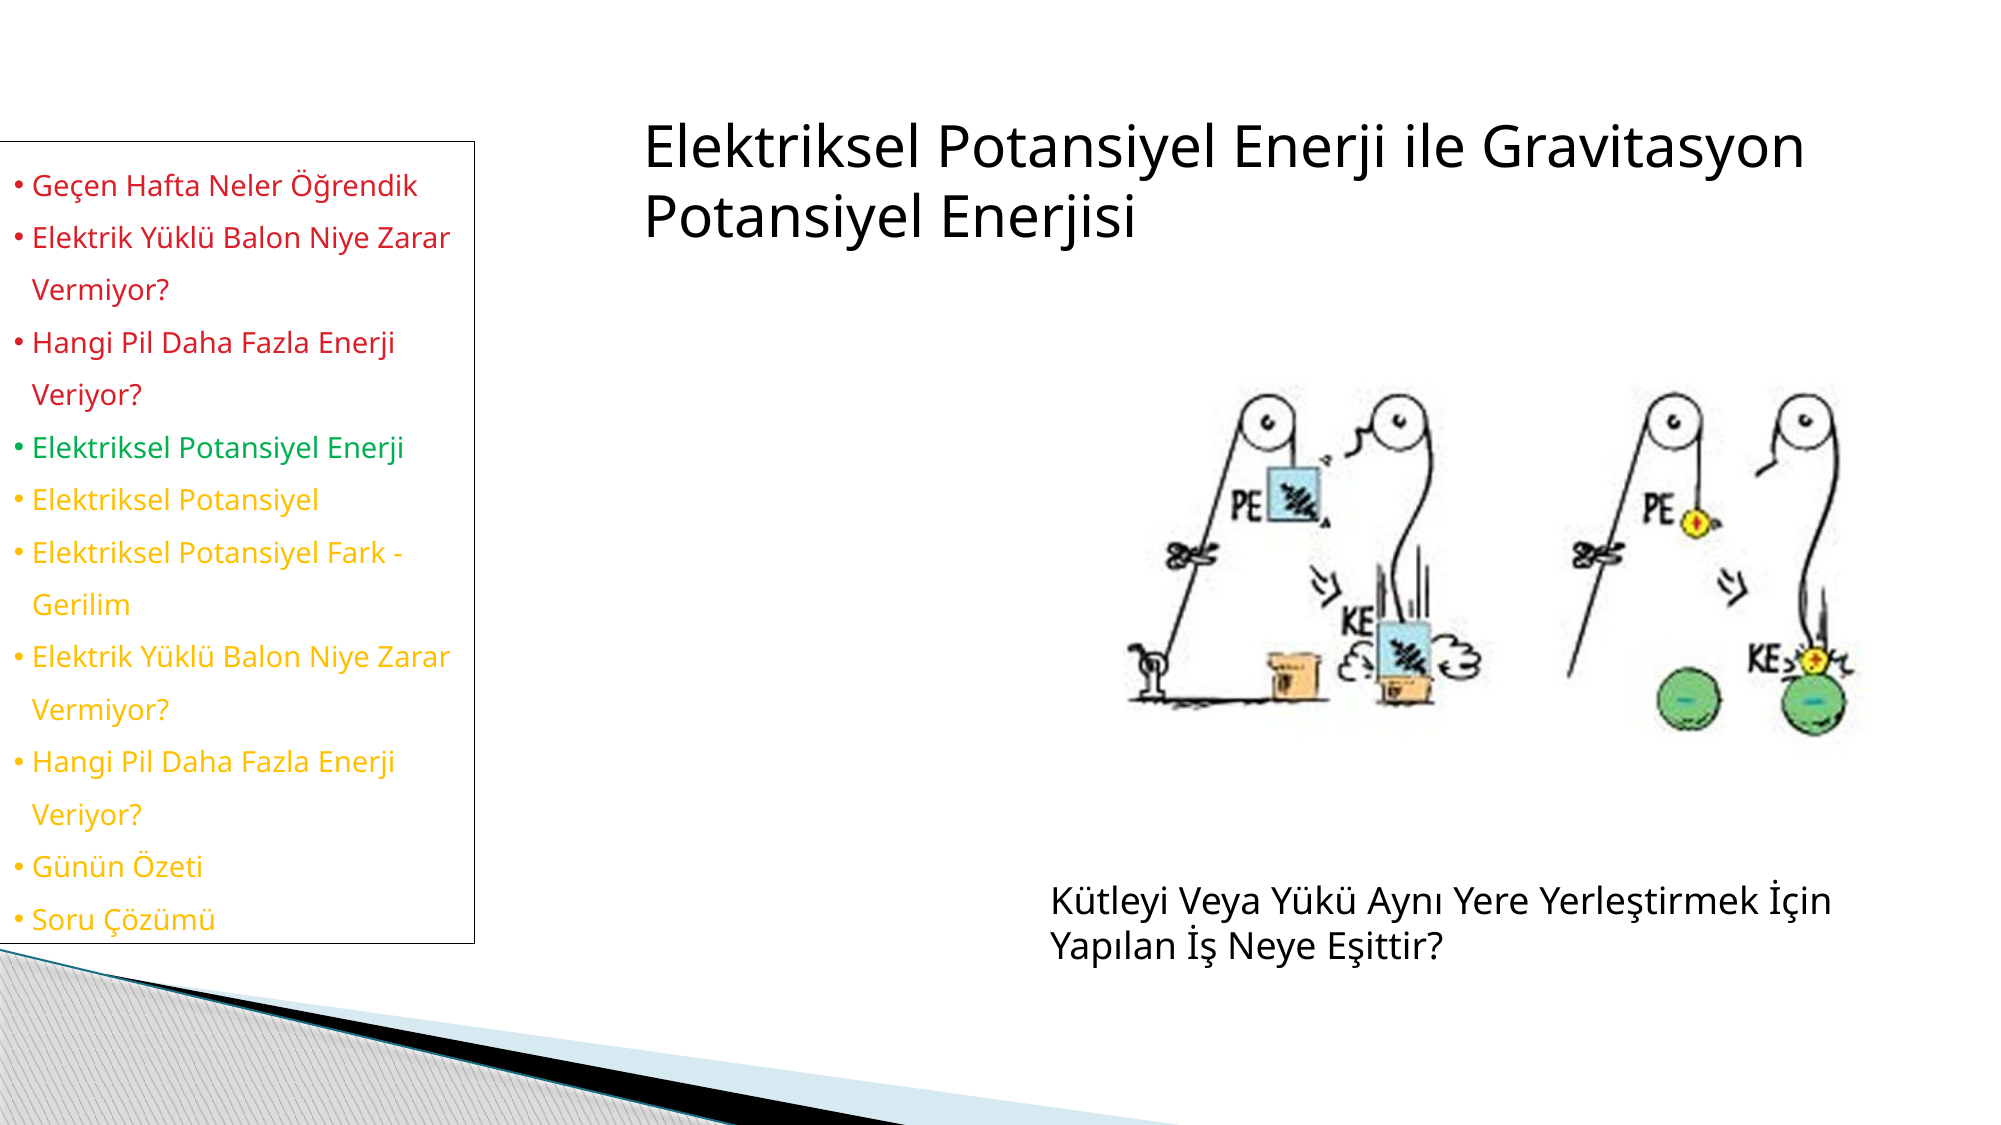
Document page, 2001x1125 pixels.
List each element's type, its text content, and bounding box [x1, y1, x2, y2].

text_box Geçen Hafta Neler Öğrendik Elektrik Yüklü Balon Niye Zarar Vermiyor? Hangi Pil Daha Fazla Enerji Veriyor? Elektriksel Potansiyel Enerji Elektriksel Potansiyel Elektriksel Potansiyel Fark - Gerilim Elektrik Yüklü Balon Niye Zarar Vermiyor? Hangi Pil Daha Fazla Enerji Veriyor? Günün Özeti Soru Çözümü [0, 141, 475, 944]
text_box Elektriksel Potansiyel Enerji ile Gravitasyon Potansiyel Enerjisi [628, 101, 2000, 257]
text_box Kütleyi Veya Yükü Aynı Yere Yerleştirmek İçin Yapılan İş Neye Eşittir? [1035, 869, 1934, 975]
picture [1123, 317, 1934, 843]
